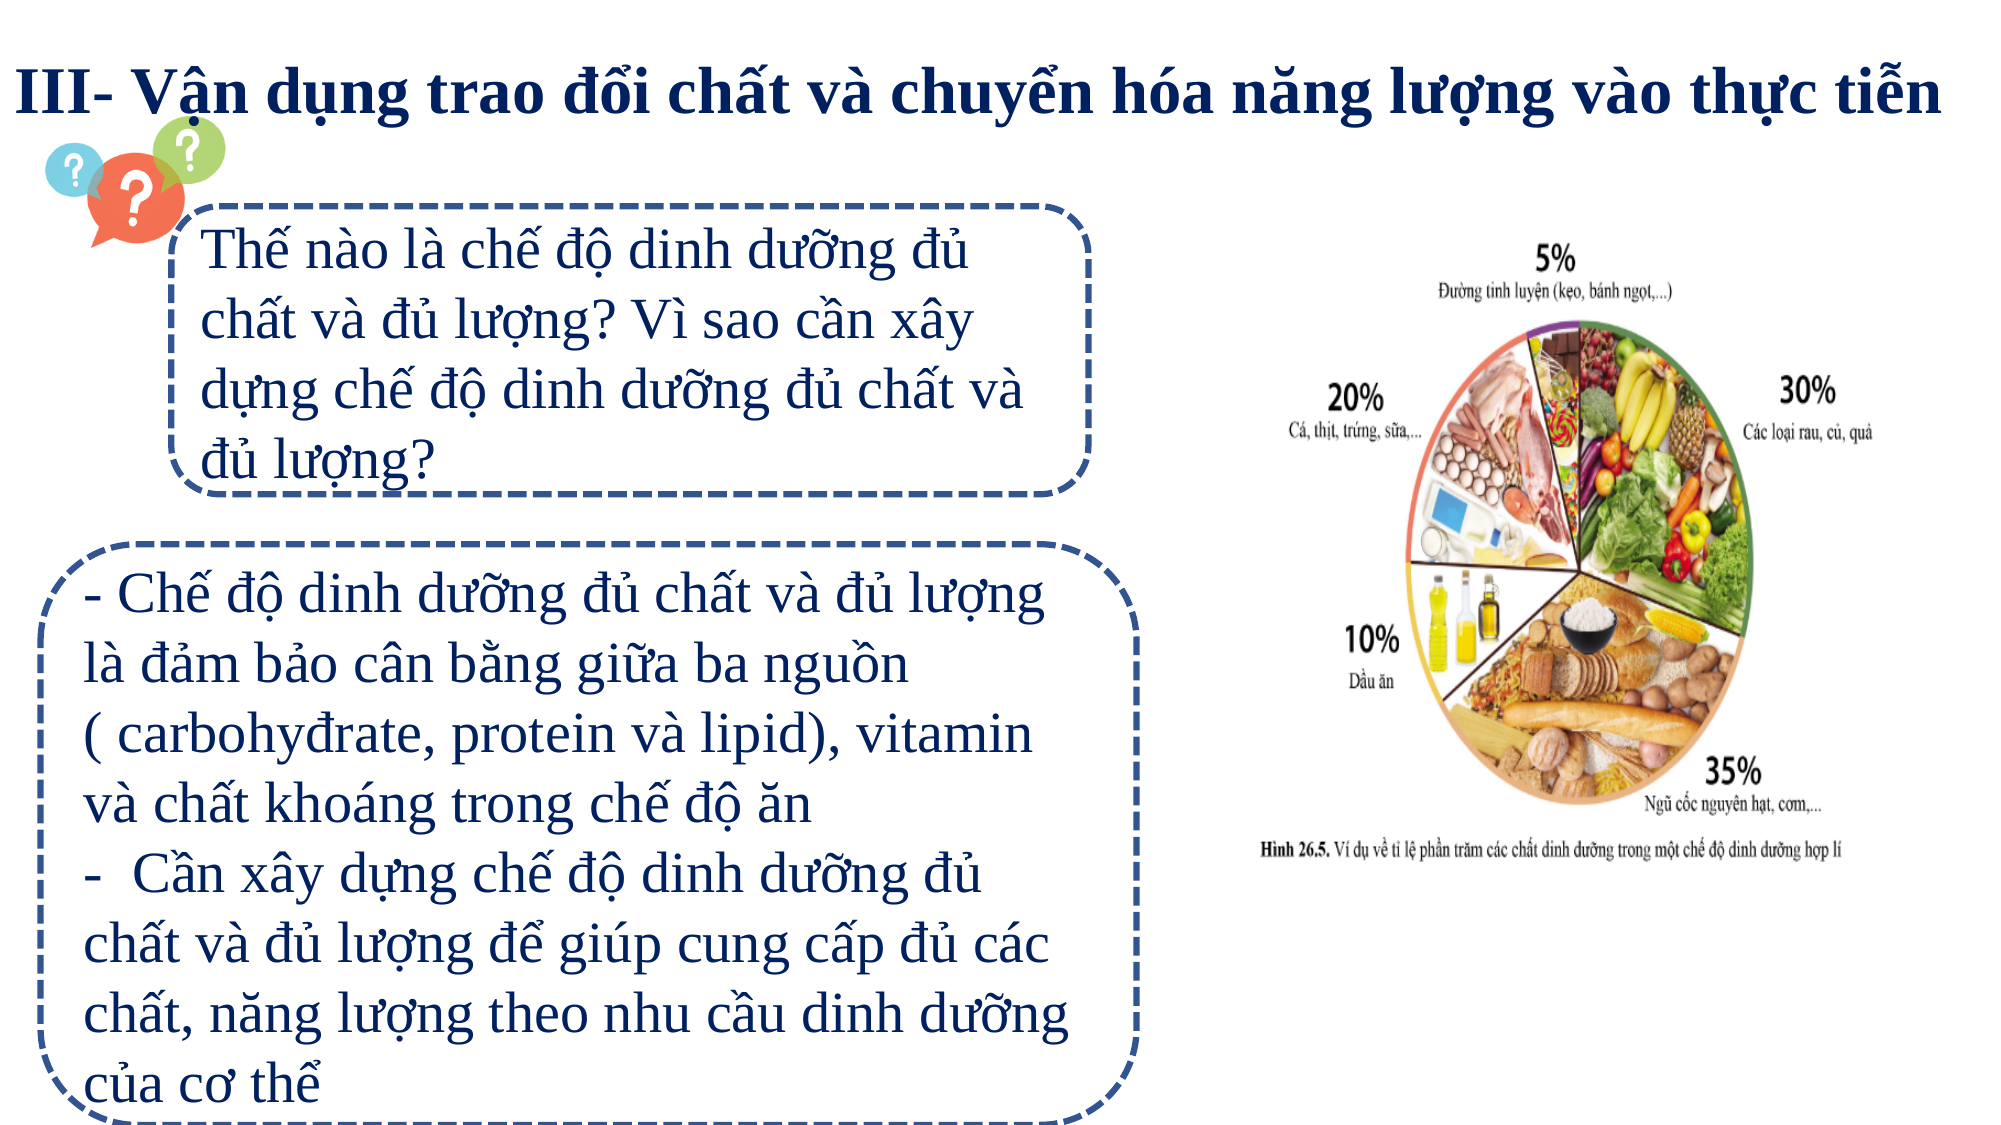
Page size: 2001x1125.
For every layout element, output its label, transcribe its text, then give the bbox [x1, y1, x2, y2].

picture [1148, 182, 1976, 997]
text_box III- Vận dụng trao đổi chất và chuyển hóa năng lượng vào thực tiễn [0, 0, 2000, 135]
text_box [38, 111, 1089, 495]
text_box - Chế độ dinh dưỡng đủ chất và đủ lượng là đảm bảo cân bằng giữa ba nguồn ( carbohyđrate, protein và lipid), vitamin và chất khoáng trong chế độ ăn - Cần xây dựng chế độ dinh dưỡng đủ chất và đủ lượng để giúp cung cấp đủ các chất, năng lượng theo nhu cầu dinh dưỡng của cơ thể [39, 543, 1138, 1125]
